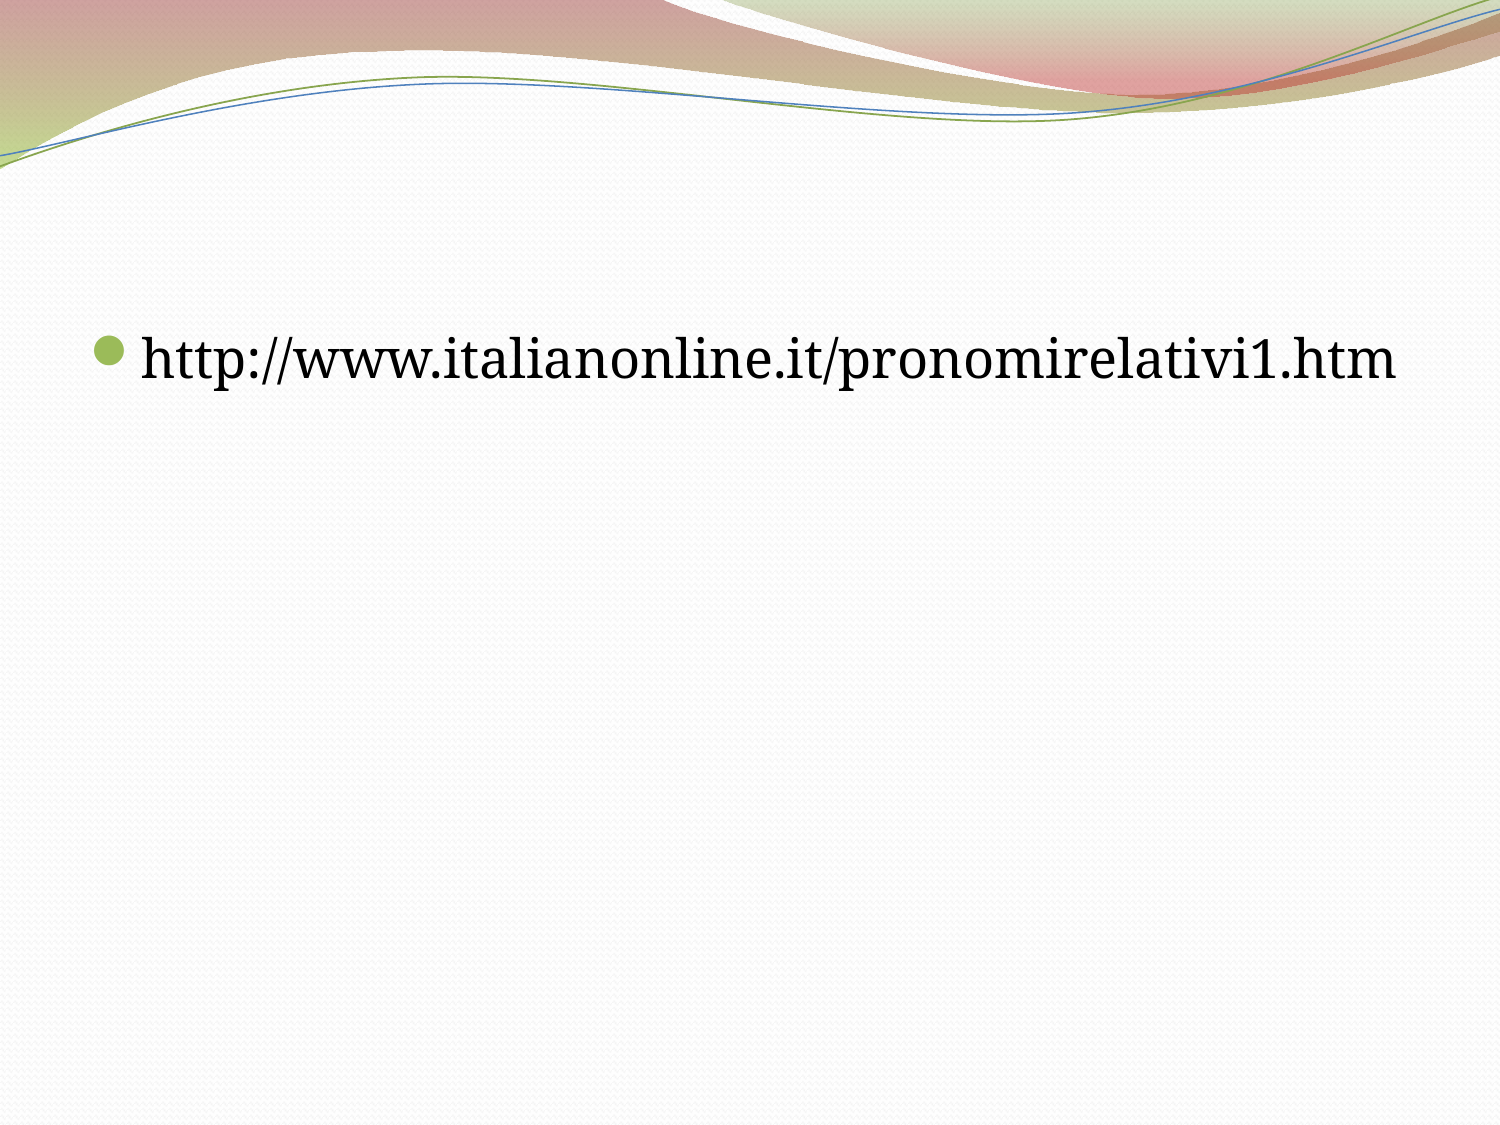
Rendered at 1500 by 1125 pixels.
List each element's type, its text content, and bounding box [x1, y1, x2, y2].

list http://www.italianonline.it/pronomirelativi1.htm [75, 317, 1425, 1038]
